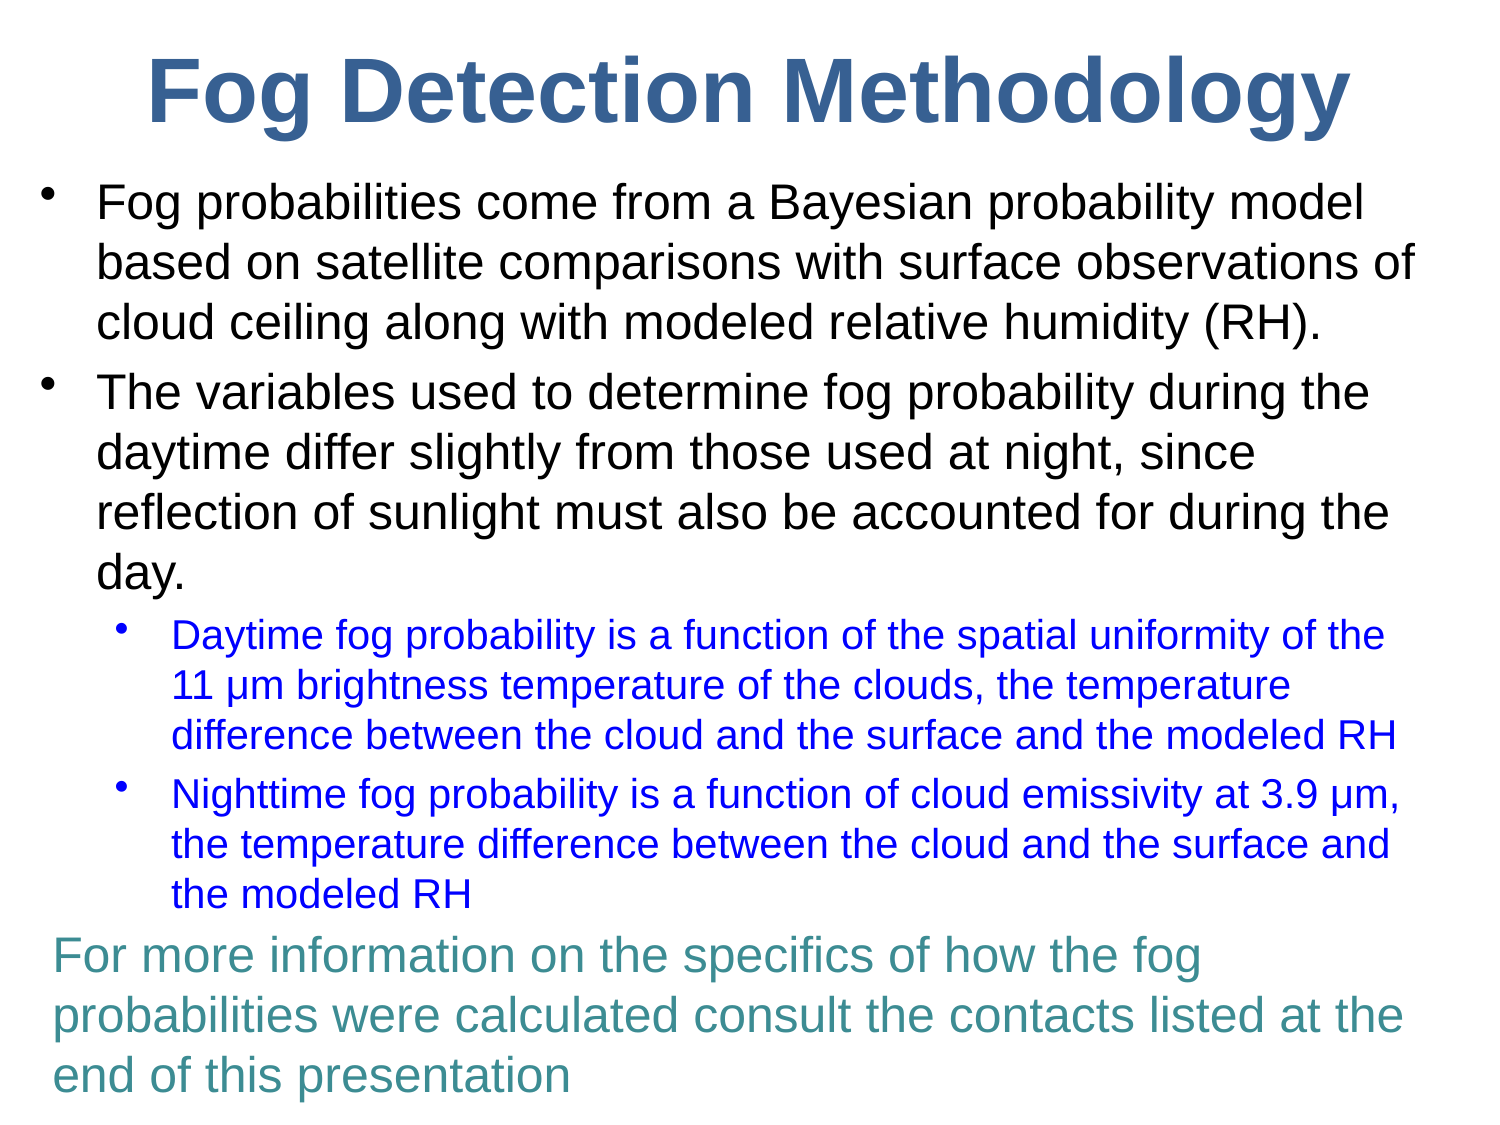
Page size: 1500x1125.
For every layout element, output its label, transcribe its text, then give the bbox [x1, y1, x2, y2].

text_box For more information on the specifics of how the fog probabilities were calculated consult the contacts listed at the end of this presentation [37, 915, 1463, 1111]
text_box Fog Detection Methodology [24, 23, 1475, 149]
text_box Fog probabilities come from a Bayesian probability model based on satellite comparisons with surface observations of cloud ceiling along with modeled relative humidity (RH). The variables used to determine fog probability during the daytime differ slightly from those used at night, since reflection of sunlight must also be accounted for during the day. Daytime fog probability is a function of the spatial uniformity of the 11 μm brightness temperature of the clouds, the temperature difference between the cloud and the surface and the modeled RH Nighttime fog probability is a function of cloud emissivity at 3.9 μm, the temperature difference between the cloud and the surface and the modeled RH [24, 162, 1438, 925]
